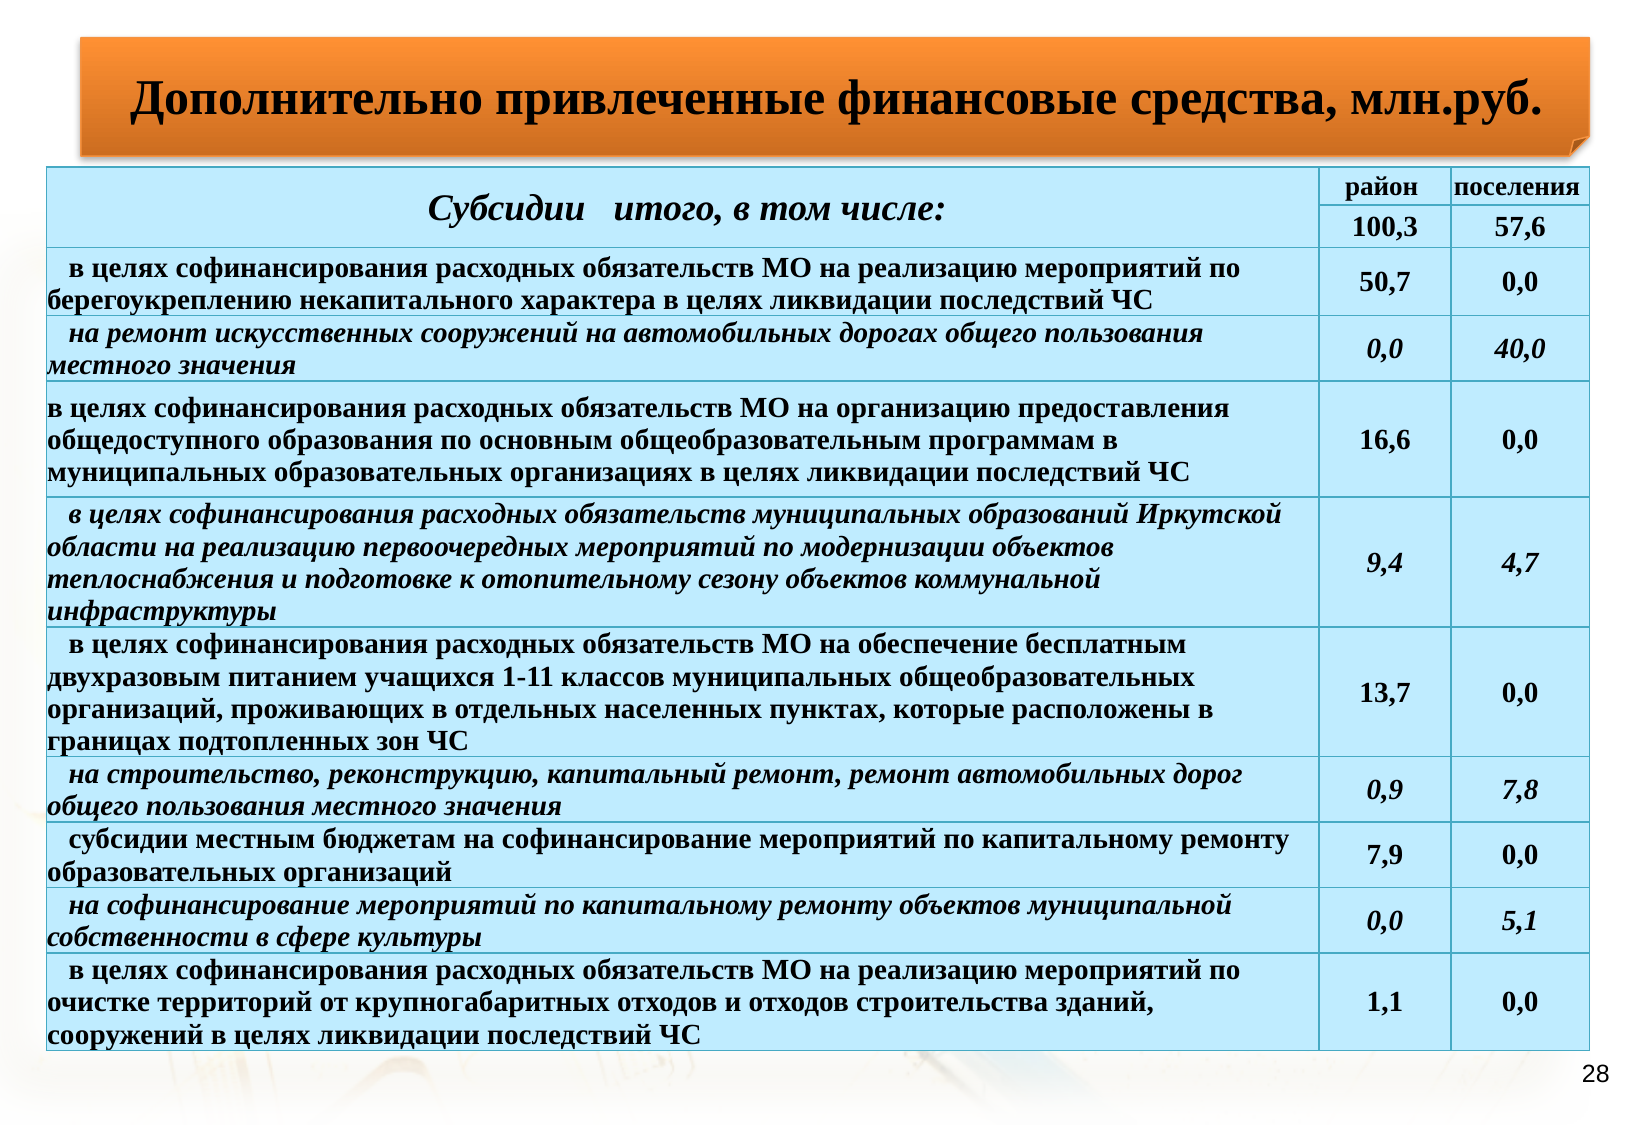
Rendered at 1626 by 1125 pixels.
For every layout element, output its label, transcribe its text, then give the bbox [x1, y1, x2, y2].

table_header Субсидии итого, в том числе: [47, 168, 1318, 206]
text_box Дополнительно привлеченные финансовые средства, млн.руб. [99, 57, 1574, 133]
slide_number 28 [1594, 1042, 1625, 1103]
table_header поселения [1452, 168, 1589, 204]
picture [0, 208, 1590, 1125]
text_box [80, 36, 1591, 157]
table_header район [1320, 168, 1450, 204]
